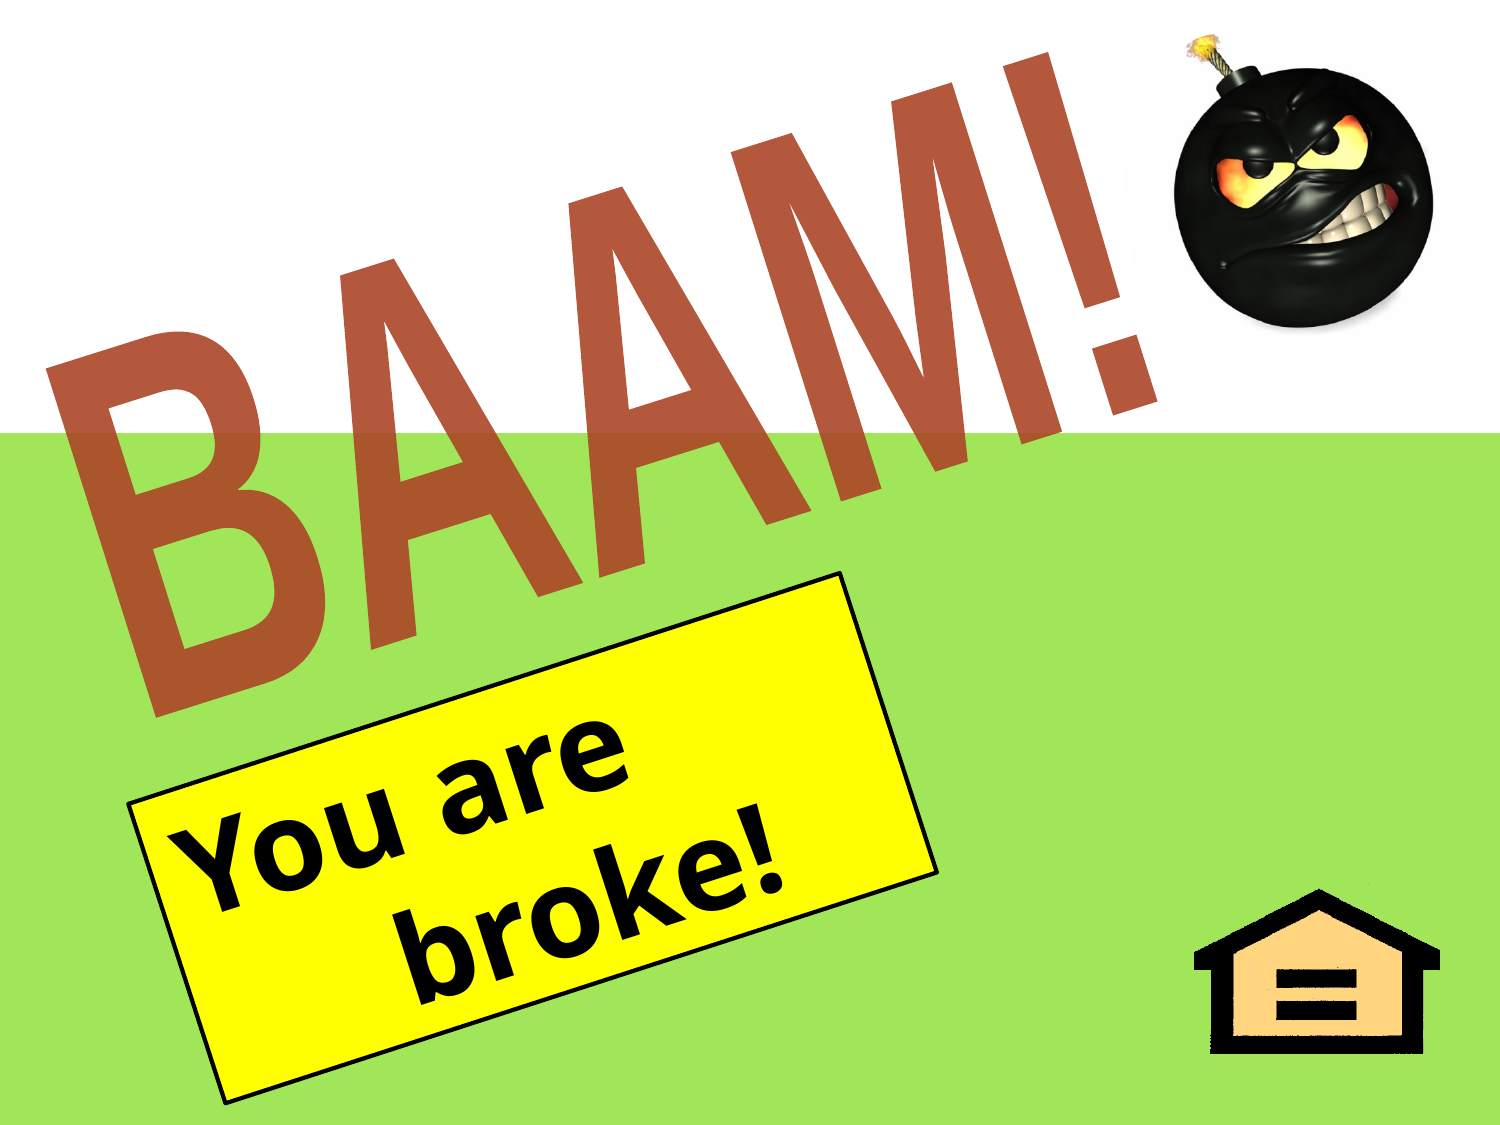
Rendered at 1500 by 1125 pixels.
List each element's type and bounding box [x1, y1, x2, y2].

text_box [123, 243, 1118, 359]
picture [1123, 0, 1500, 376]
picture [0, 433, 1500, 1125]
text_box [147, 54, 1118, 170]
